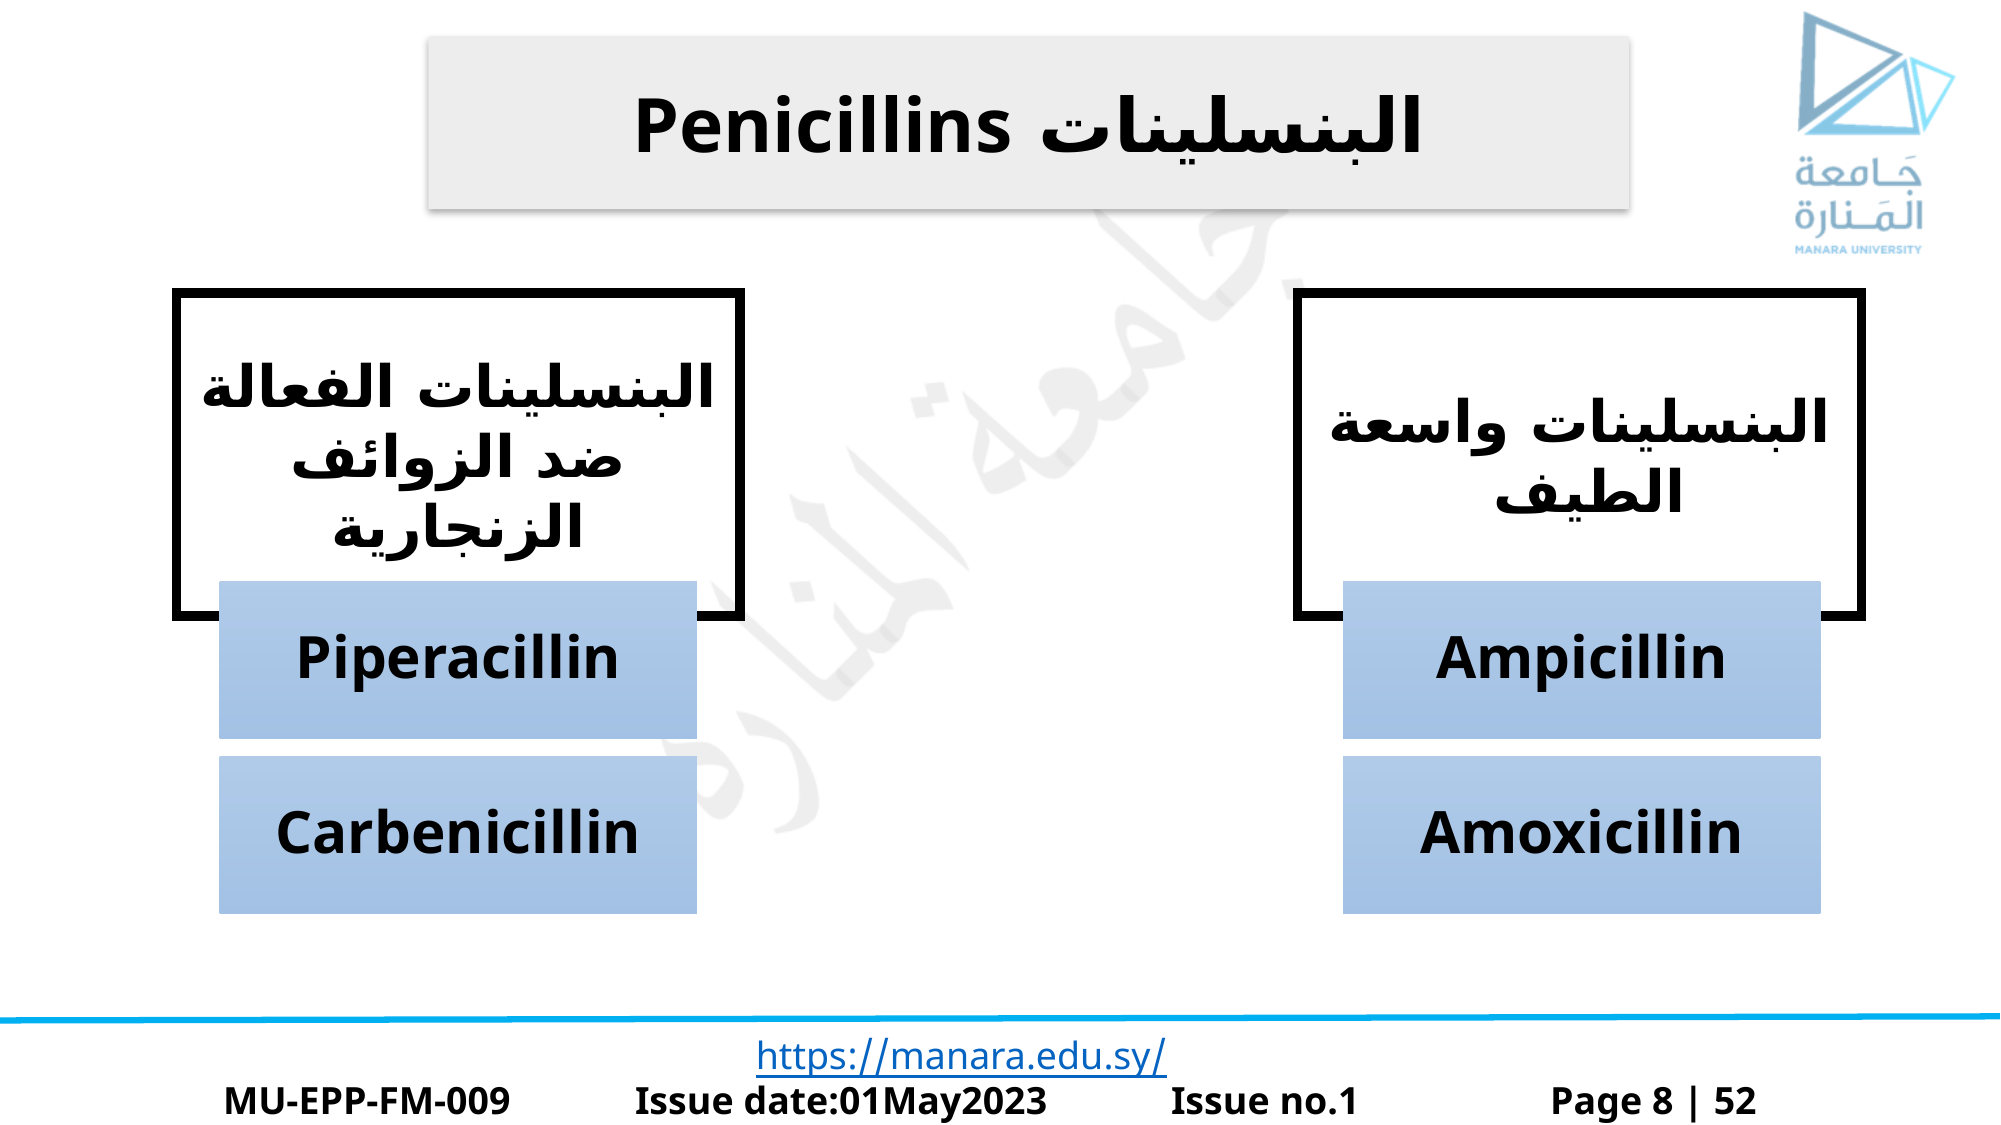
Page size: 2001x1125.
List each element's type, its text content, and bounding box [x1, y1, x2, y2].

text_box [1343, 581, 1821, 739]
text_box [1343, 756, 1821, 914]
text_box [0, 1016, 2000, 1021]
table_header Issue date:01May2023 [611, 1071, 1071, 1119]
text_box البنسلينات الفعالة ضد الزوائف الزنجارية [176, 292, 594, 617]
text_box https://manara.edu.sy/ [741, 1024, 1182, 1071]
text_box البنسلينات Penicillins [427, 35, 1630, 210]
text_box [219, 581, 698, 739]
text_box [219, 756, 698, 914]
table_header MU-EPP-FM-009 [123, 1071, 611, 1119]
table_header Page 8 | 52 [1460, 1071, 1848, 1119]
text_box البنسلينات واسعة الطيف [1329, 292, 1862, 617]
picture [1736, 6, 1987, 264]
table_header Issue no.1 [1071, 1071, 1460, 1119]
picture [594, 153, 1329, 859]
